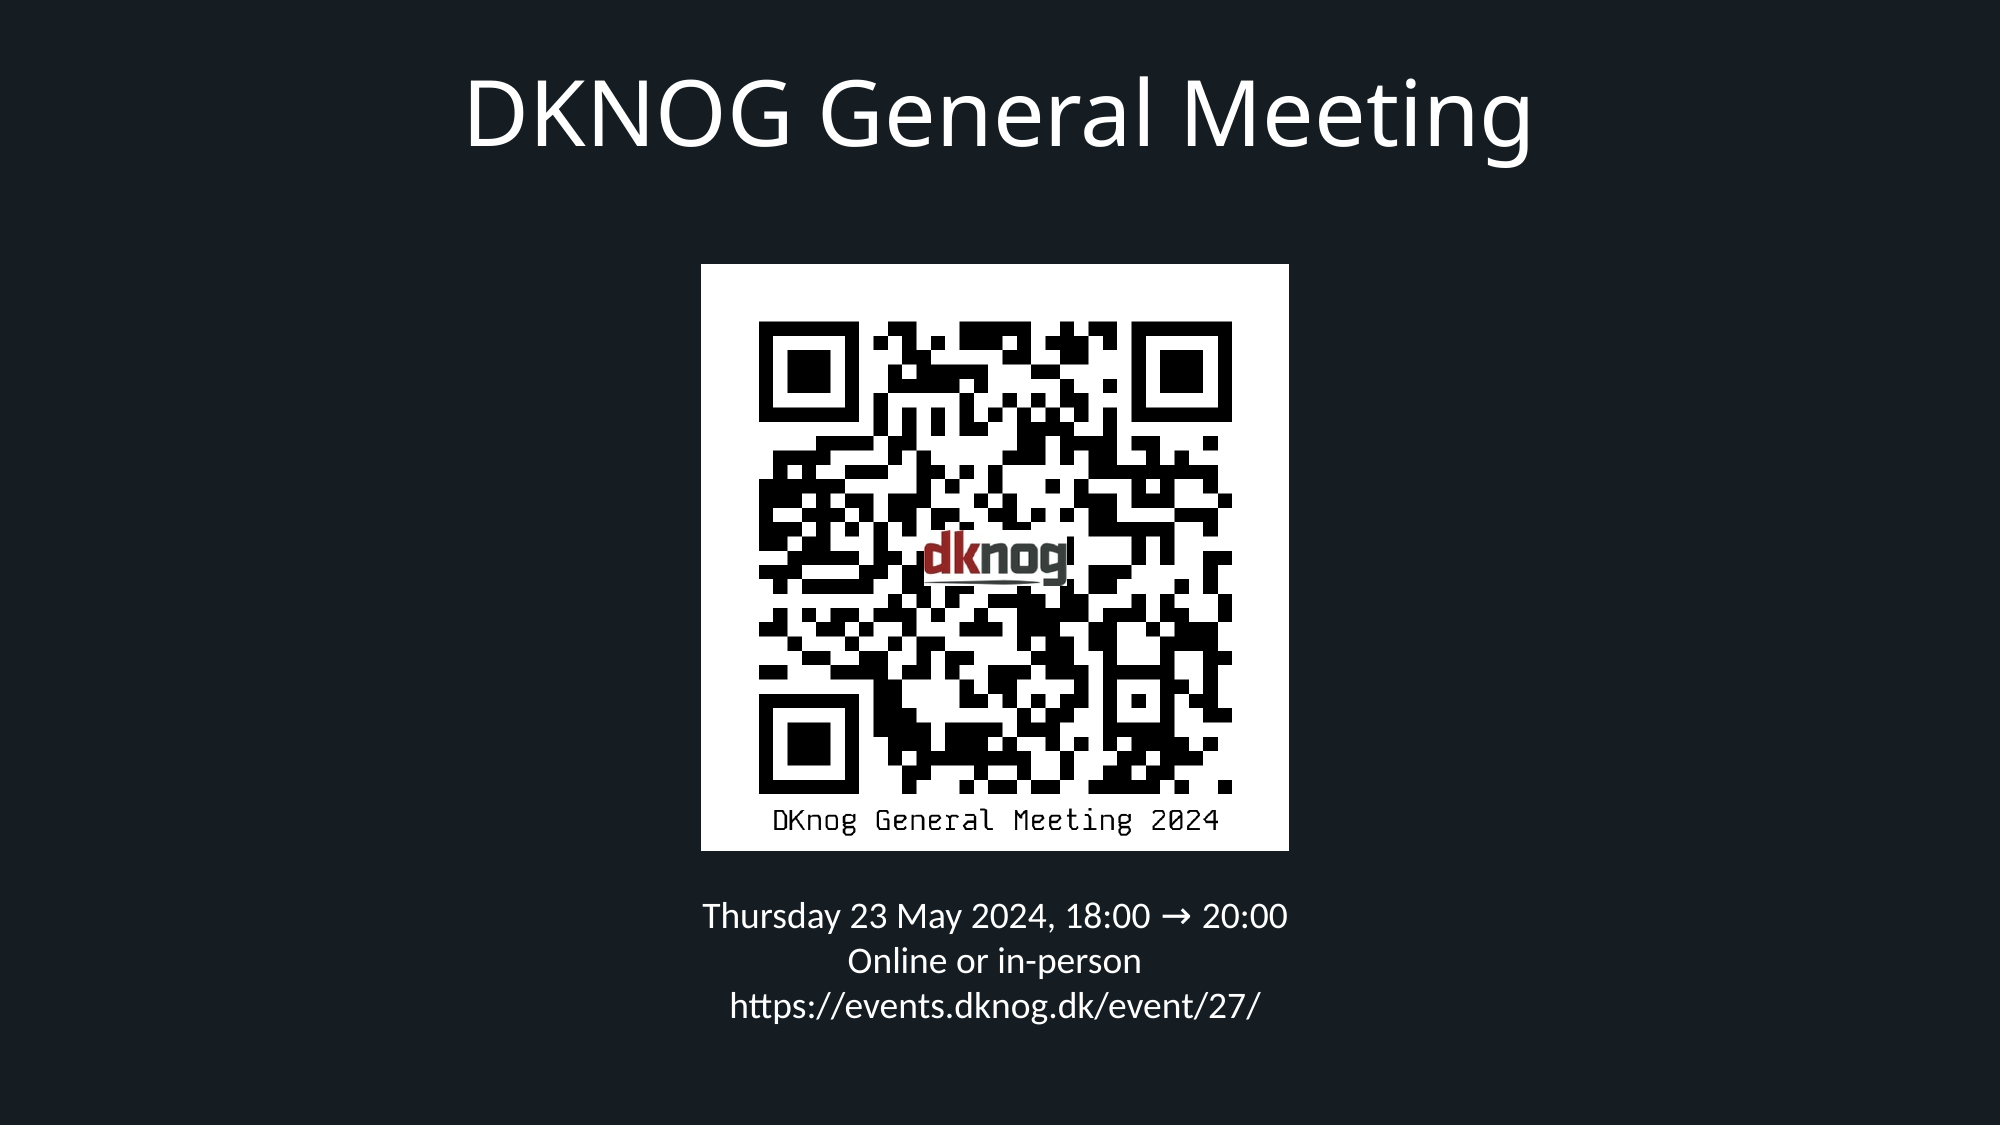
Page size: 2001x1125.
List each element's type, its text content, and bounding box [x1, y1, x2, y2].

text_box DKNOG General Meeting [137, 59, 1863, 278]
picture [557, 264, 1443, 852]
text_box Thursday 23 May 2024, 18:00 → 20:00 Online or in-person https://events.dknog.dk/event/27/ [687, 883, 1303, 1033]
